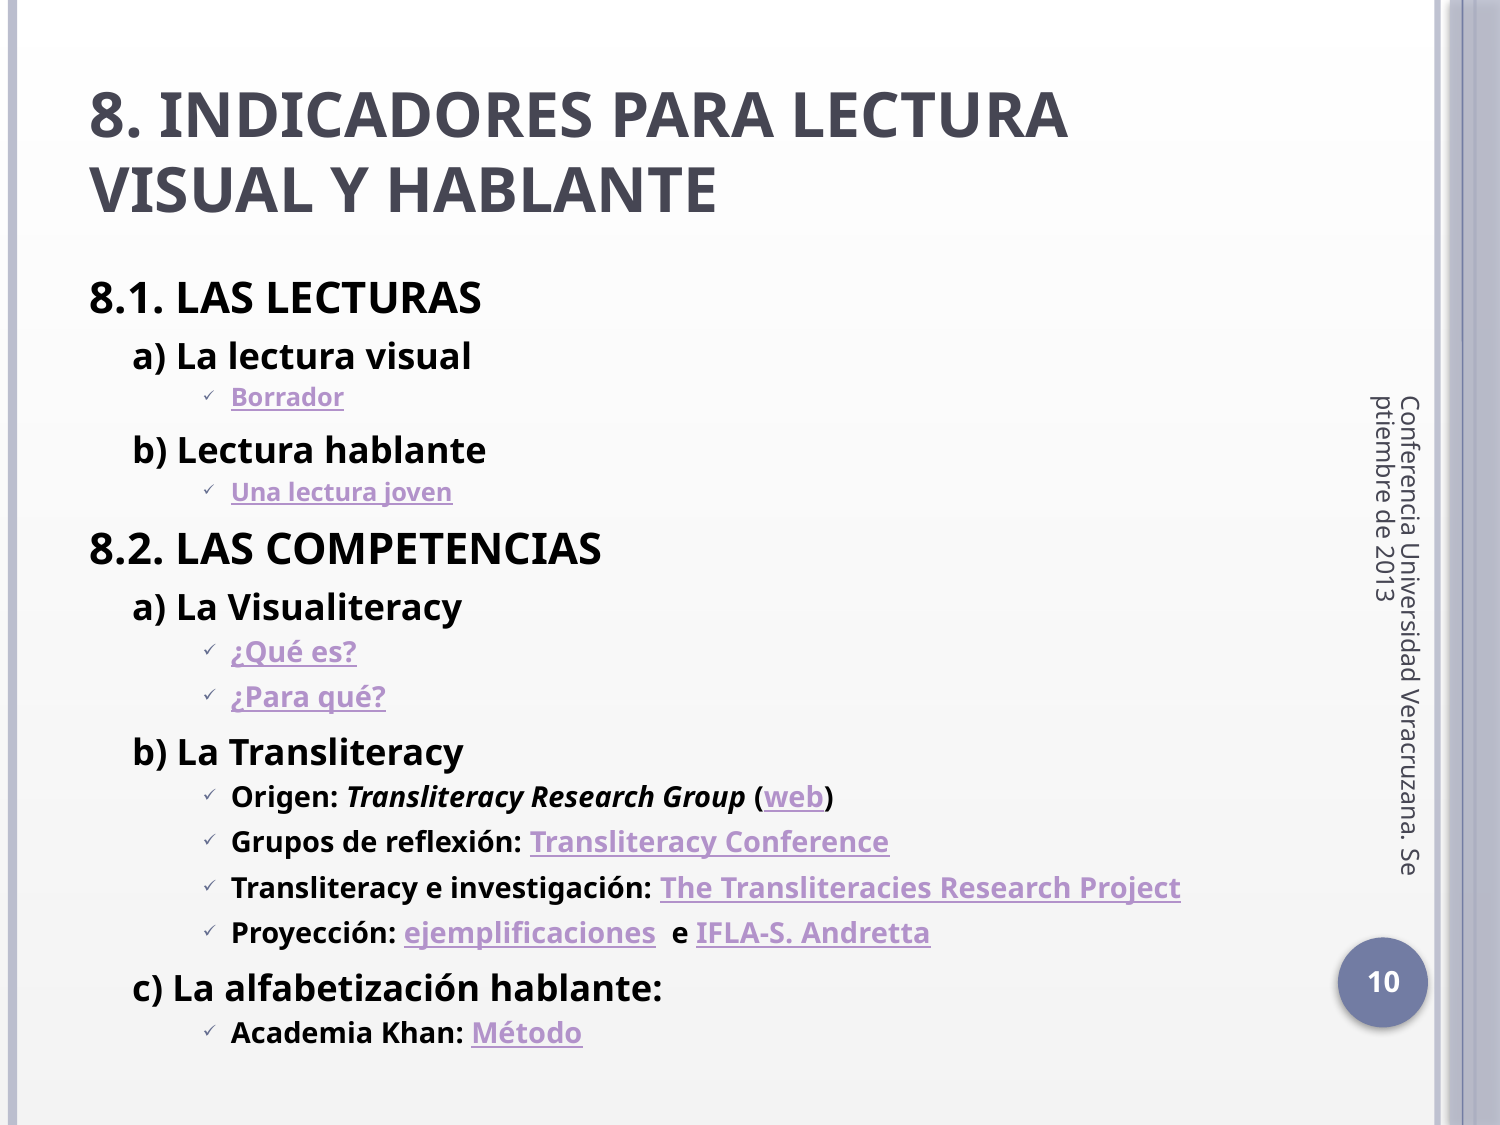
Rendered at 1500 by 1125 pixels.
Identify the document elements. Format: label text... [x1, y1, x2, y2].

title 8. INDICADORES PARA LECTURA VISUAL Y HABLANTE [75, 45, 1300, 233]
slide_number 10 [1333, 940, 1434, 1027]
footer Conferencia Universidad Veracruzana. Septiembre de 2013 [1379, 380, 1440, 906]
list 8.1. LAS LECTURAS a) La lectura visual Borrador b) Lectura hablante Una lectura joven 8.2. LAS COMPETENCIAS a) La Visualiteracy ¿Qué es? ¿Para qué? b) La Transliteracy Origen: Transliteracy Research Group (web) Grupos de reflexión: Transliteracy Conference Transliteracy e investigación: The Transliteracies Research Project Proyección: ejemplificaciones e IFLA-S. Andretta c) La alfabetización hablante: Academia Khan: Método [75, 262, 1300, 1062]
